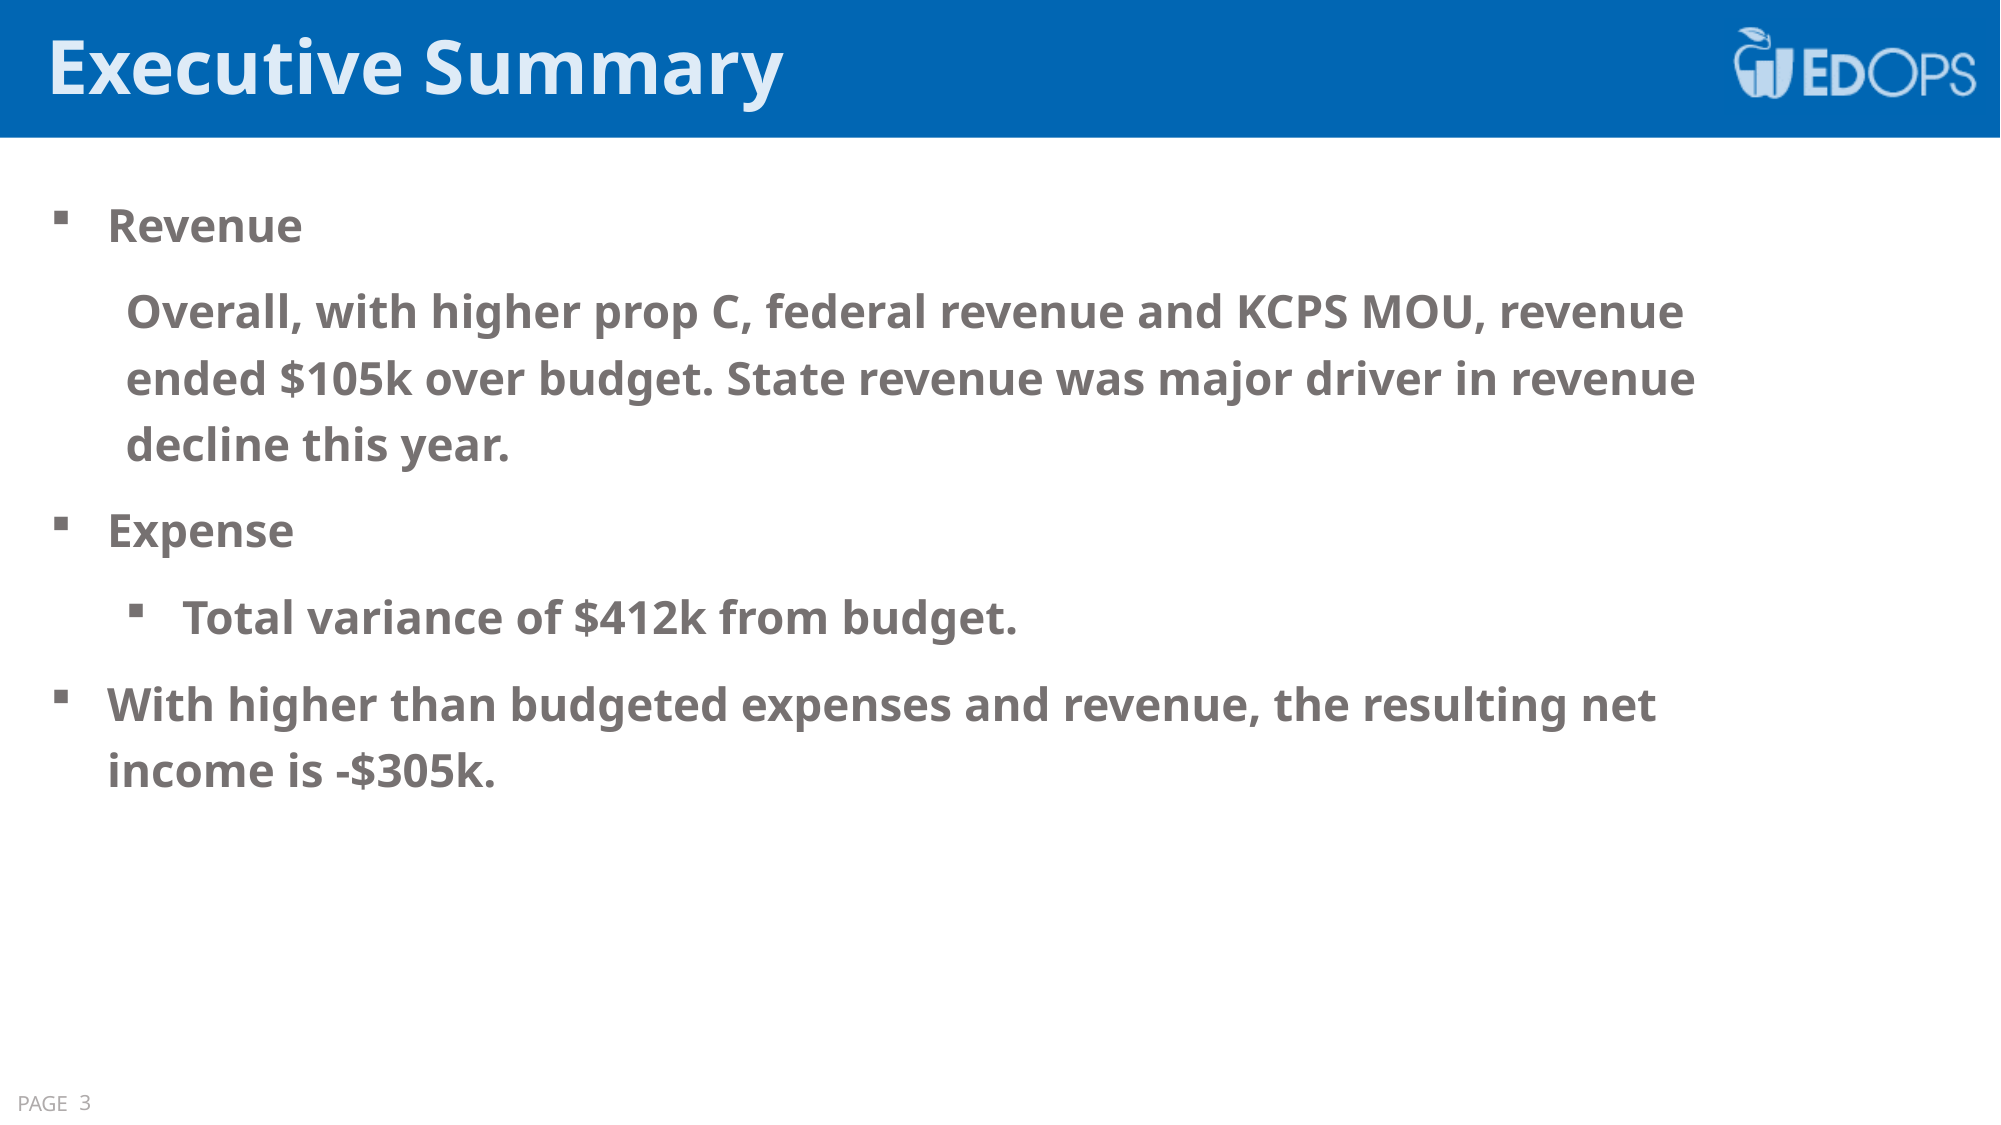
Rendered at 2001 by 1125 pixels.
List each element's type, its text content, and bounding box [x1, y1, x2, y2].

text_box Executive Summary [31, 11, 2000, 117]
text_box Revenue Overall, with higher prop C, federal revenue and KCPS MOU, revenue ended $105k over budget. State revenue was major driver in revenue decline this year. Expense Total variance of $412k from budget. With higher than budgeted expenses and revenue, the resulting net income is -$305k. [35, 178, 1761, 804]
